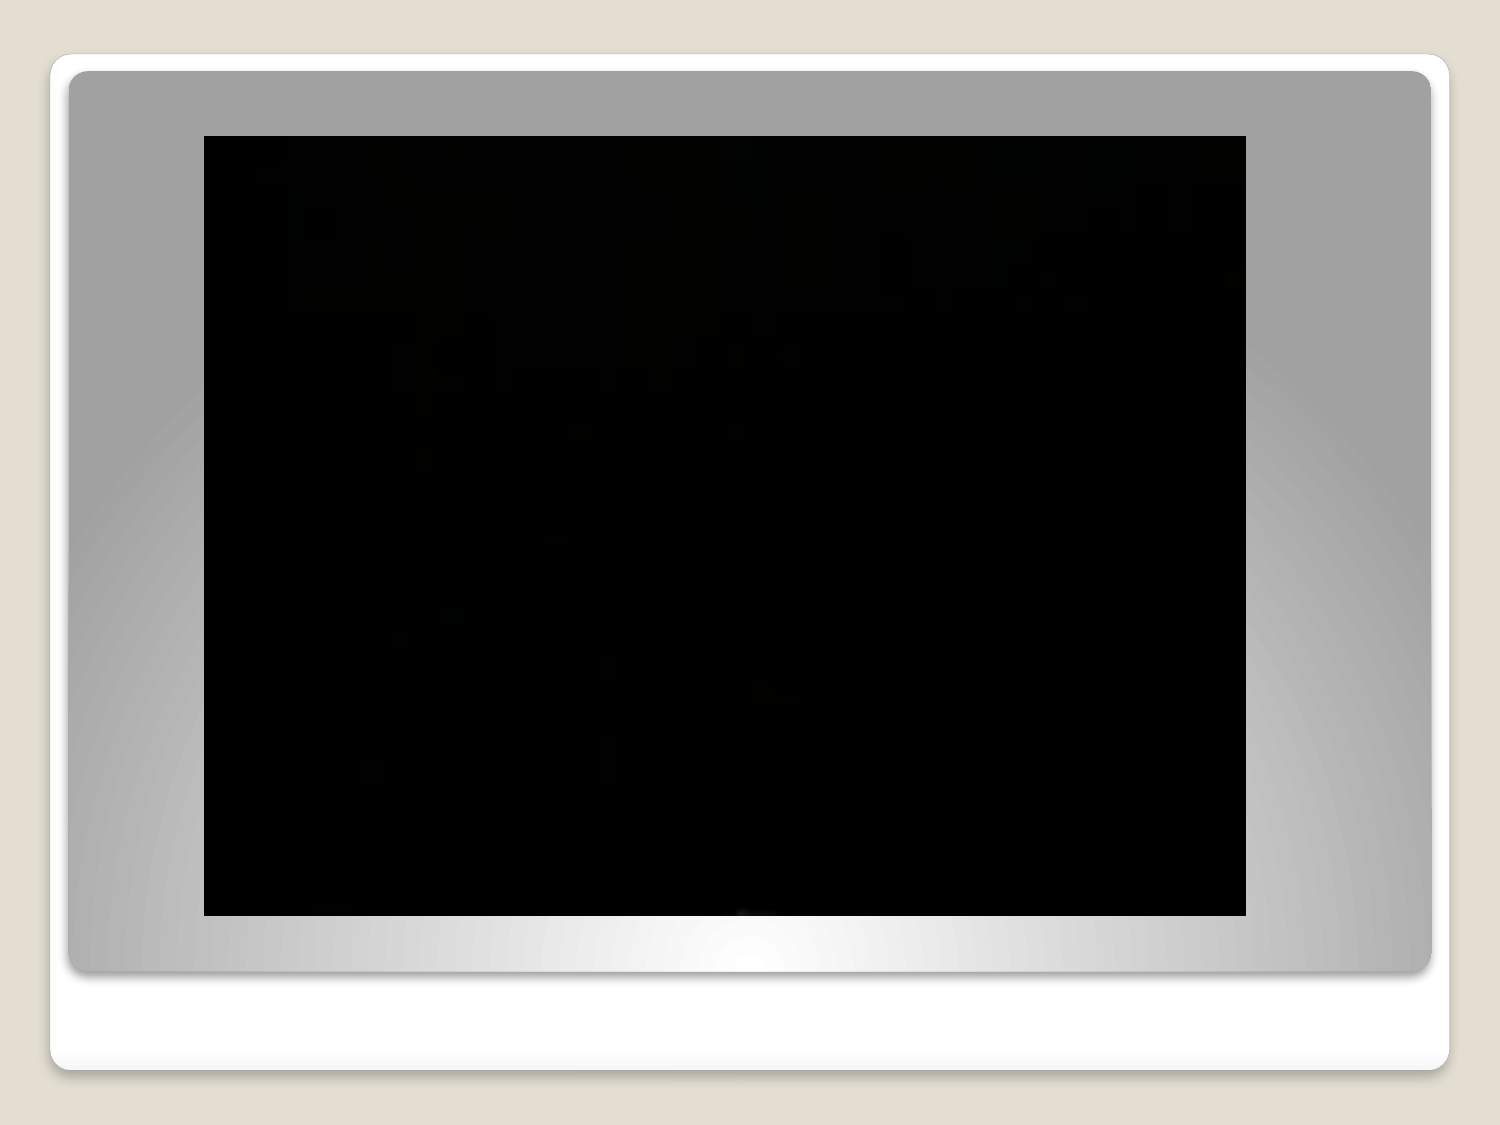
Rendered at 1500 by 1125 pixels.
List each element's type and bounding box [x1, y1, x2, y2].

text_box [203, 134, 1247, 918]
